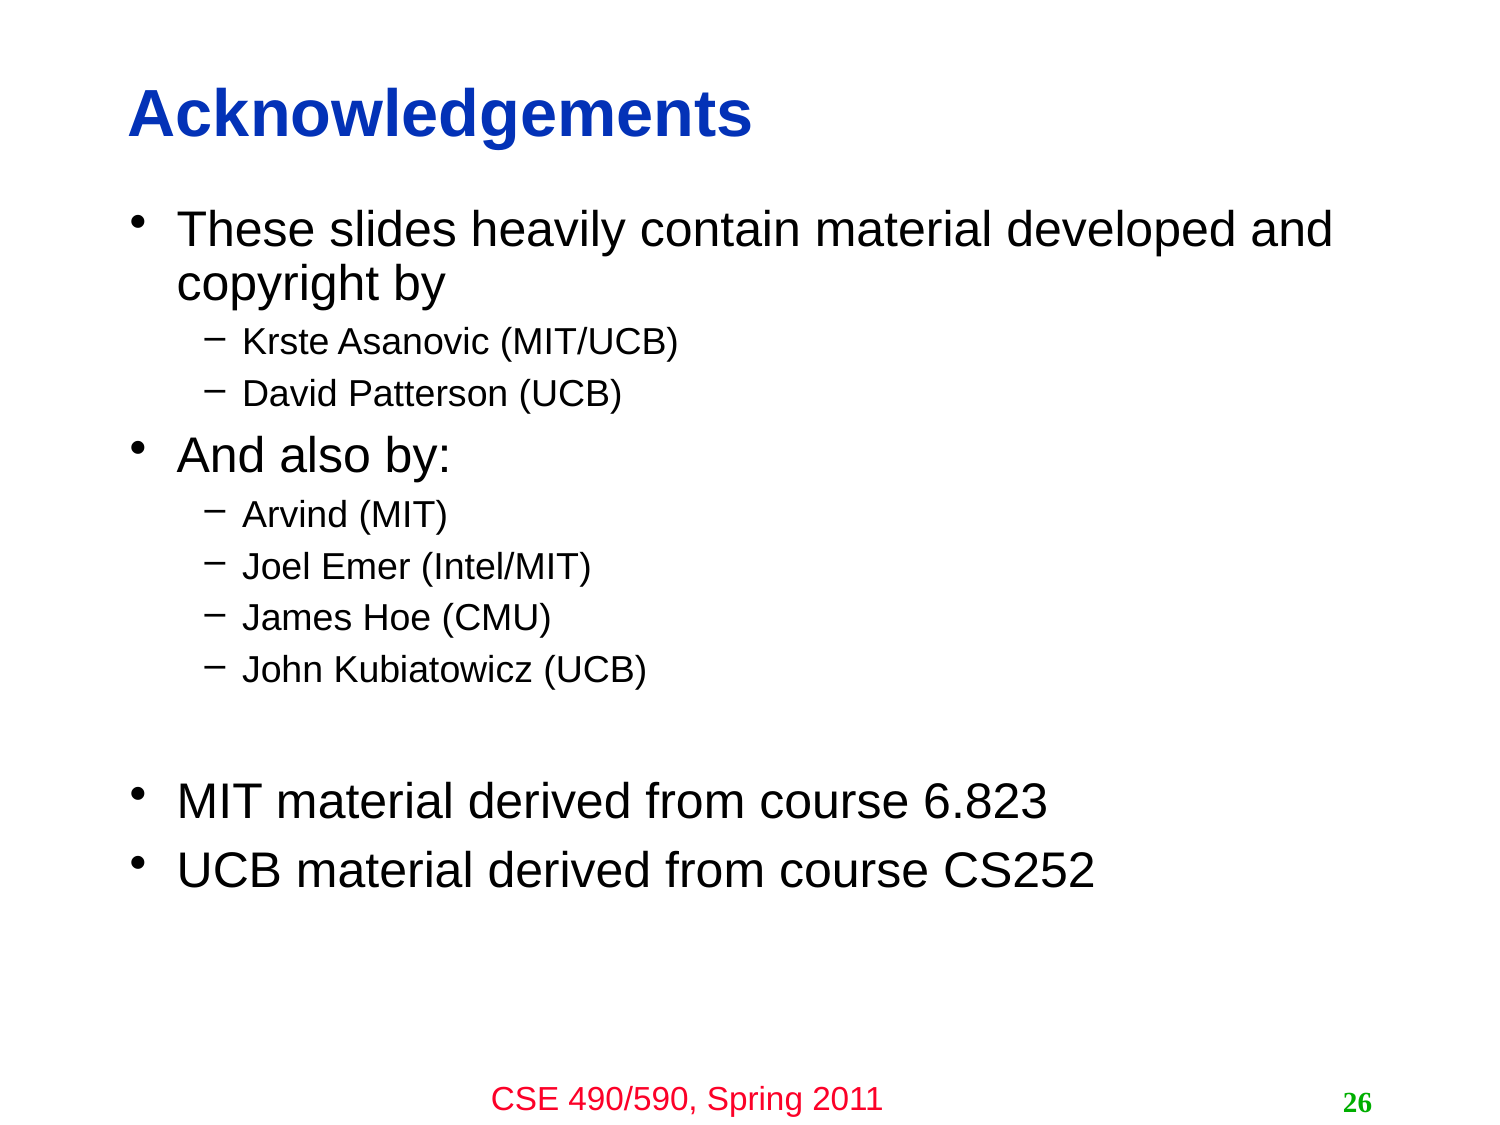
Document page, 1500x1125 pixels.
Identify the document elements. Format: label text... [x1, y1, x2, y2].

title Acknowledgements [112, 53, 1310, 176]
slide_number 26 [1074, 1076, 1388, 1125]
list These slides heavily contain material developed and copyright by Krste Asanovic (MIT/UCB) David Patterson (UCB) And also by: Arvind (MIT) Joel Emer (Intel/MIT) James Hoe (CMU) John Kubiatowicz (UCB) MIT material derived from course 6.823 UCB material derived from course CS252 [114, 195, 1376, 1005]
